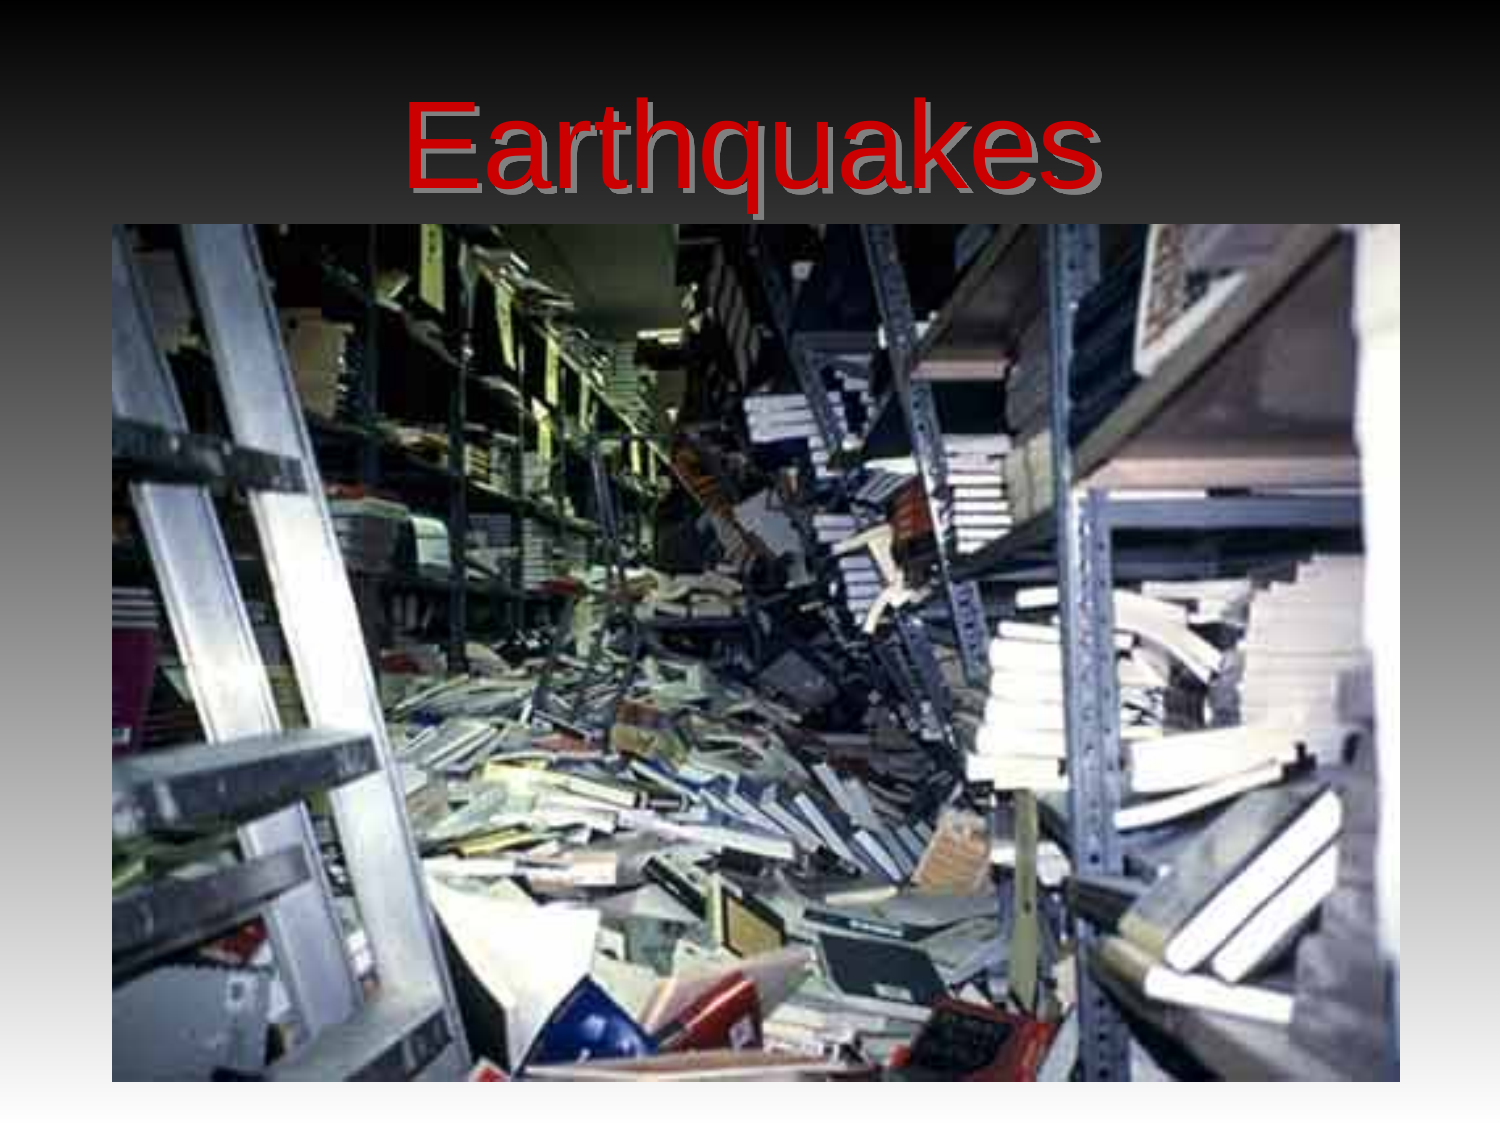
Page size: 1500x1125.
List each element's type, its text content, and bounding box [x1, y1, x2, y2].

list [112, 224, 1400, 1082]
title Earthquakes [75, 45, 1425, 233]
